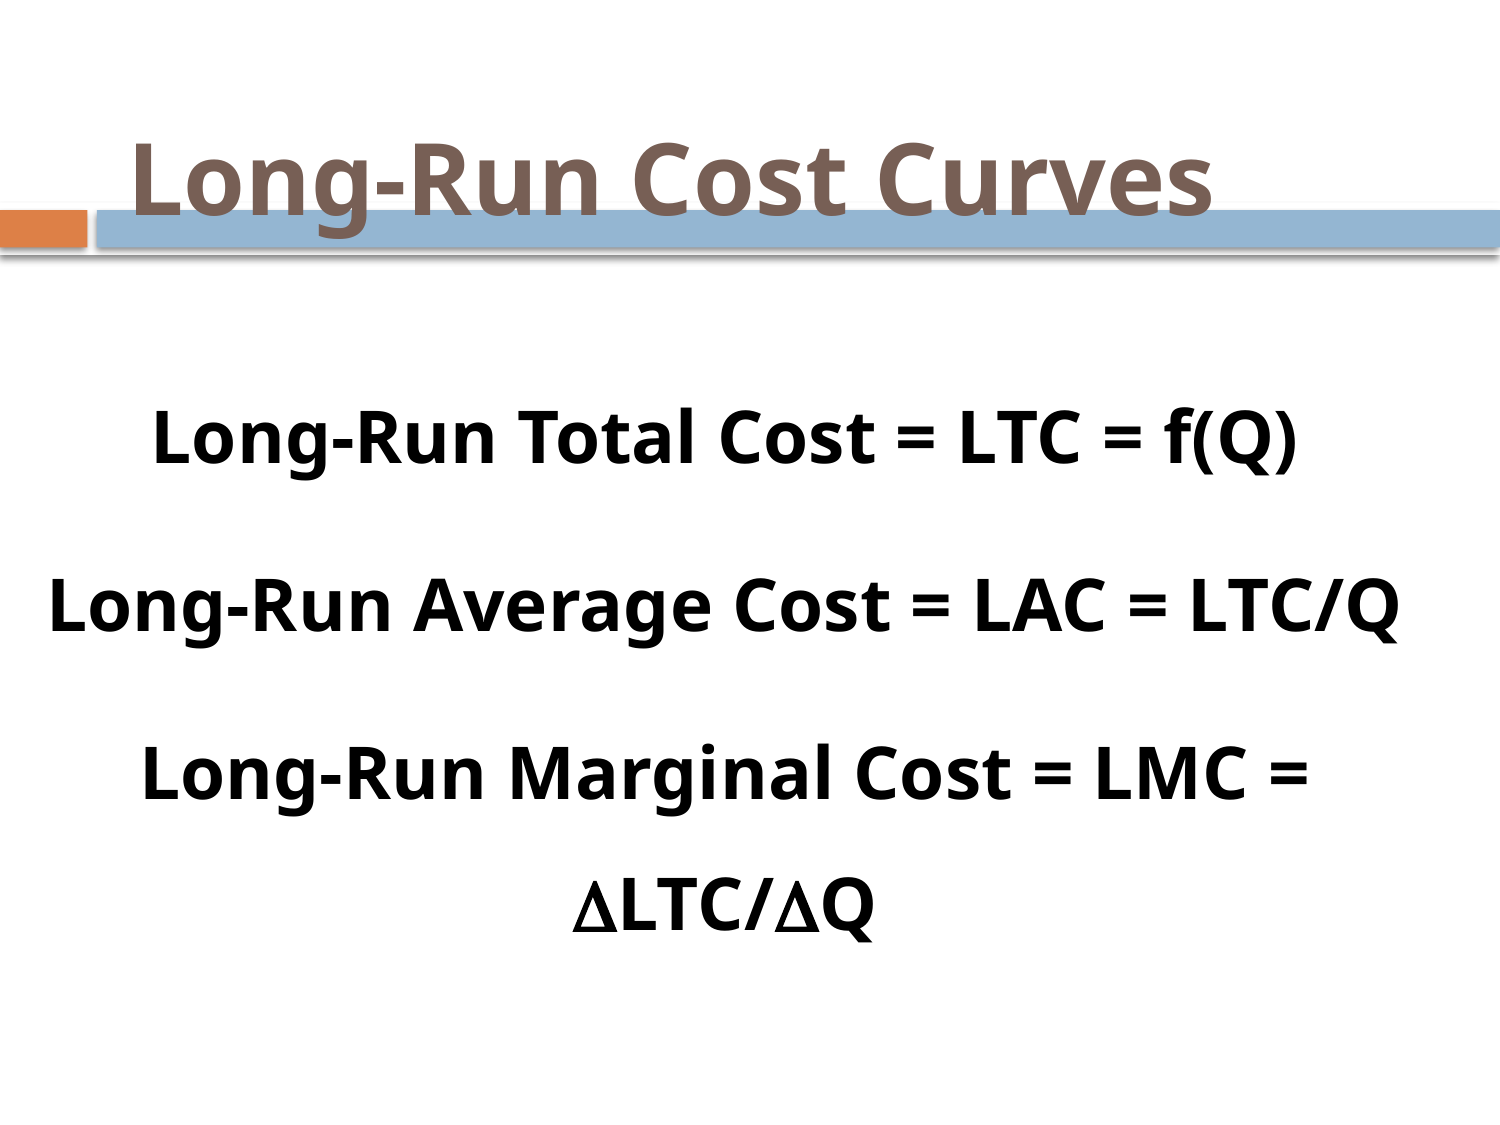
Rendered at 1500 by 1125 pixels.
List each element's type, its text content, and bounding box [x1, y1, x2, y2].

title Long-Run Cost Curves [112, 99, 1388, 250]
text_box Long-Run Total Cost = LTC = f(Q) Long-Run Average Cost = LAC = LTC/Q Long-Run Marginal Cost = LMC = LTC/Q [24, 339, 1425, 953]
